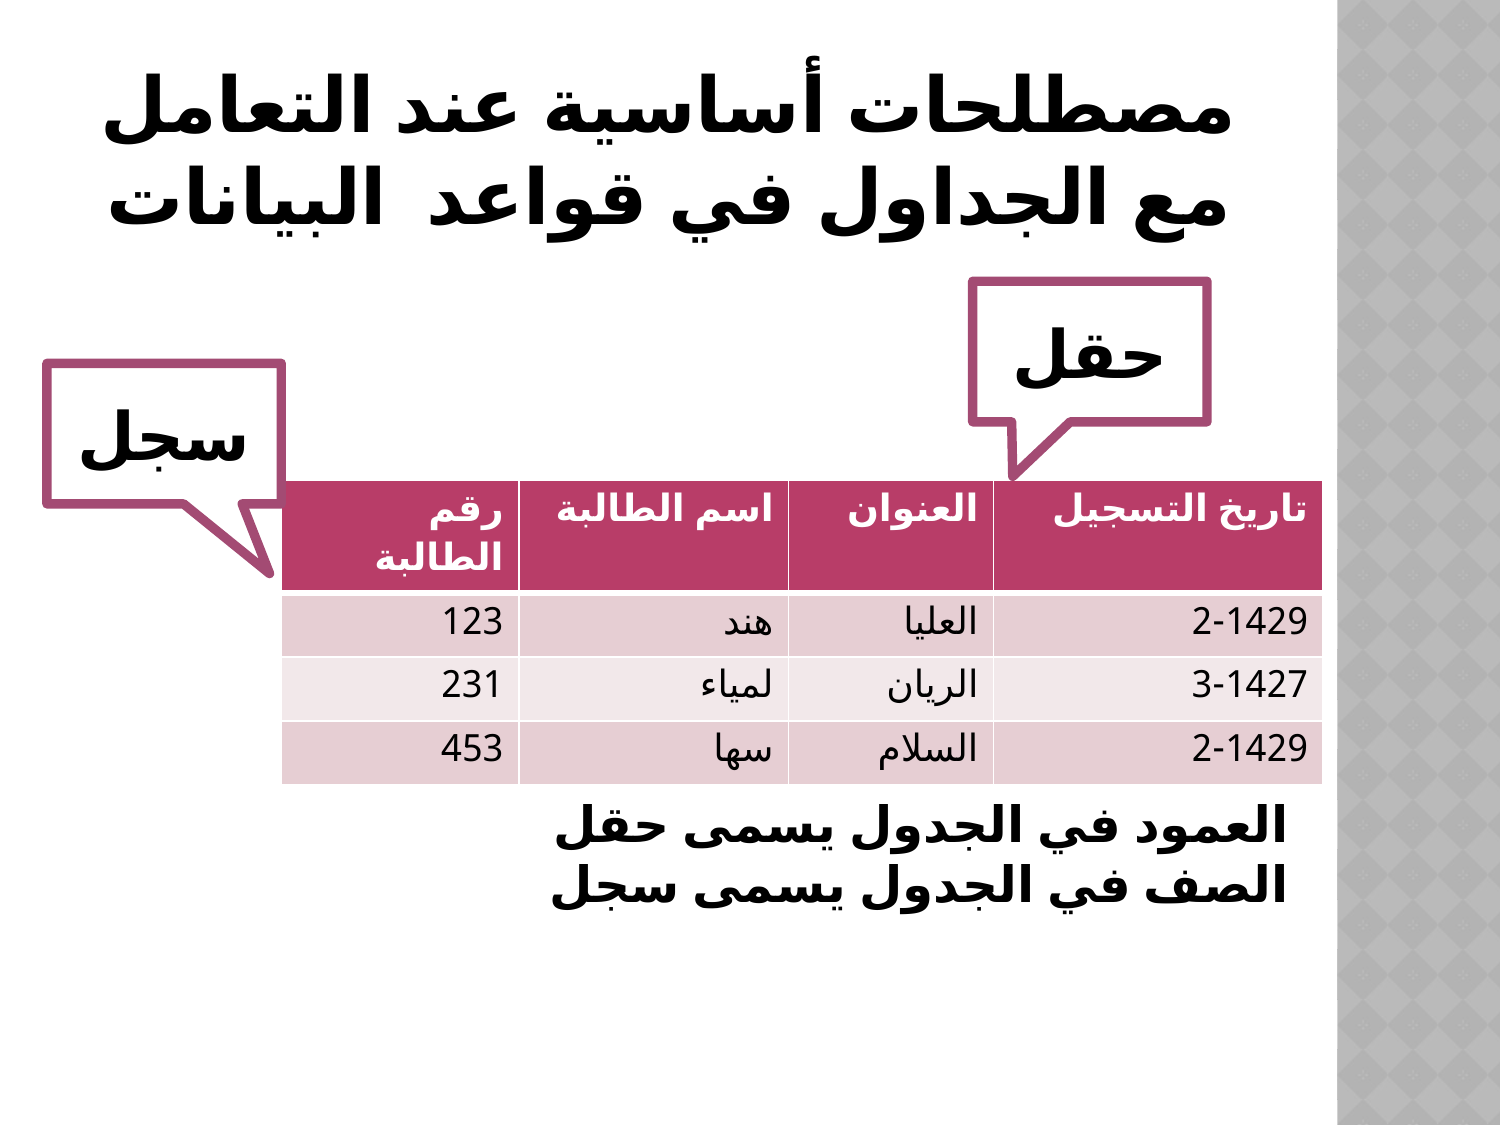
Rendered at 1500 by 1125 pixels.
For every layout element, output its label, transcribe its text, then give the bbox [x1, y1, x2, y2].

table_cell سها [520, 722, 788, 784]
text_box حقل [969, 277, 1211, 480]
table_cell 231 [282, 658, 518, 720]
table_header تاريخ التسجيل [994, 481, 1322, 590]
table_cell 3-1427 [994, 658, 1322, 720]
table_cell 2-1429 [994, 722, 1322, 784]
table_cell هند [520, 596, 788, 656]
table_header رقم الطالبة [282, 481, 518, 590]
text_box سجل [43, 360, 285, 577]
table_header العنوان [789, 481, 993, 590]
table_cell 123 [282, 596, 518, 656]
title مصطلحات أساسية عند التعامل مع الجداول في قواعد البيانات [75, 52, 1263, 240]
table_cell العليا [789, 596, 993, 656]
table_cell 2-1429 [994, 596, 1322, 656]
table_header اسم الطالبة [520, 481, 788, 590]
table_cell الريان [789, 658, 993, 720]
table_cell لمياء [520, 658, 788, 720]
table_cell 453 [282, 722, 518, 784]
table_cell السلام [789, 722, 993, 784]
text_box العمود في الجدول يسمى حقل الصف في الجدول يسمى سجل [523, 785, 1304, 920]
